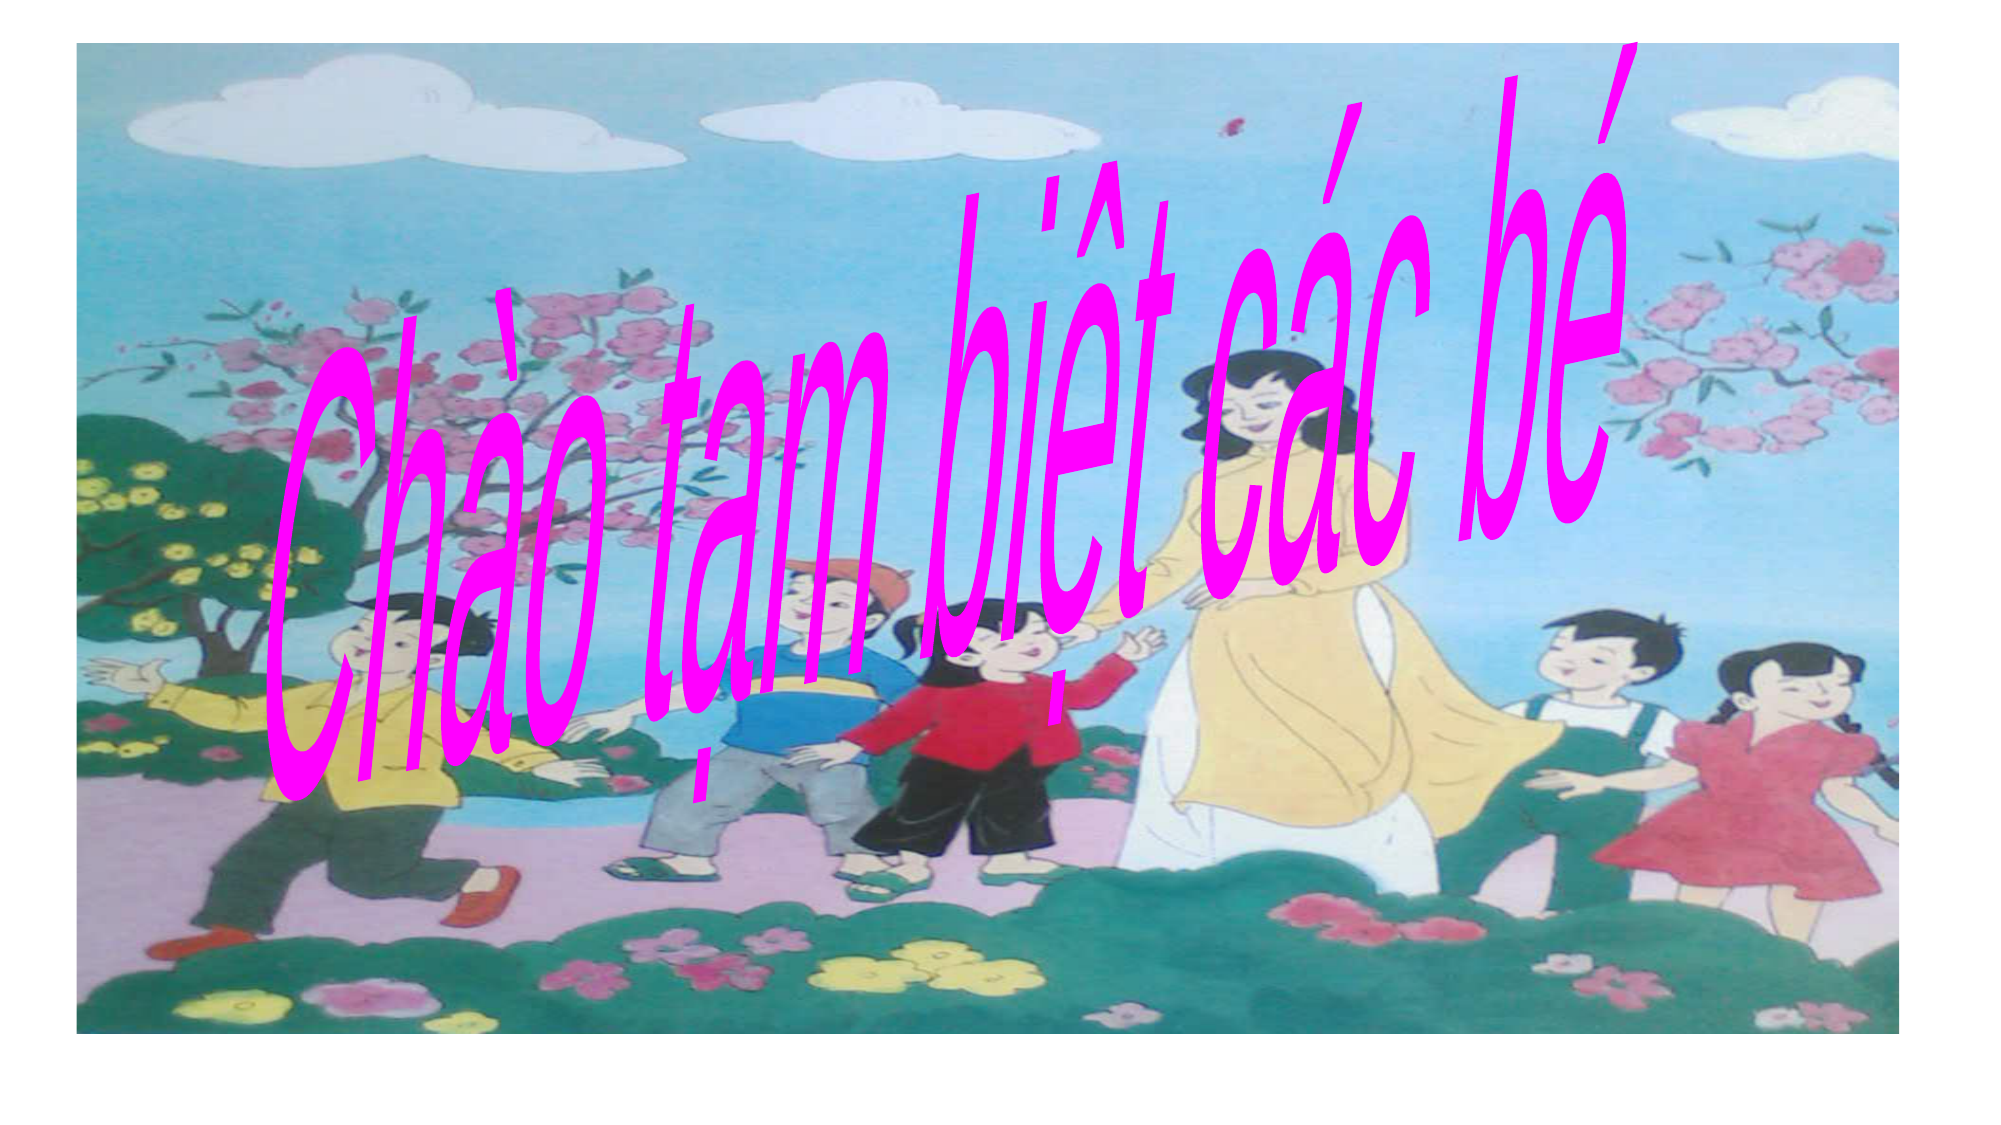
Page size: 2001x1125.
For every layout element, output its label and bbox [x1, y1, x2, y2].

picture [76, 43, 1900, 1034]
